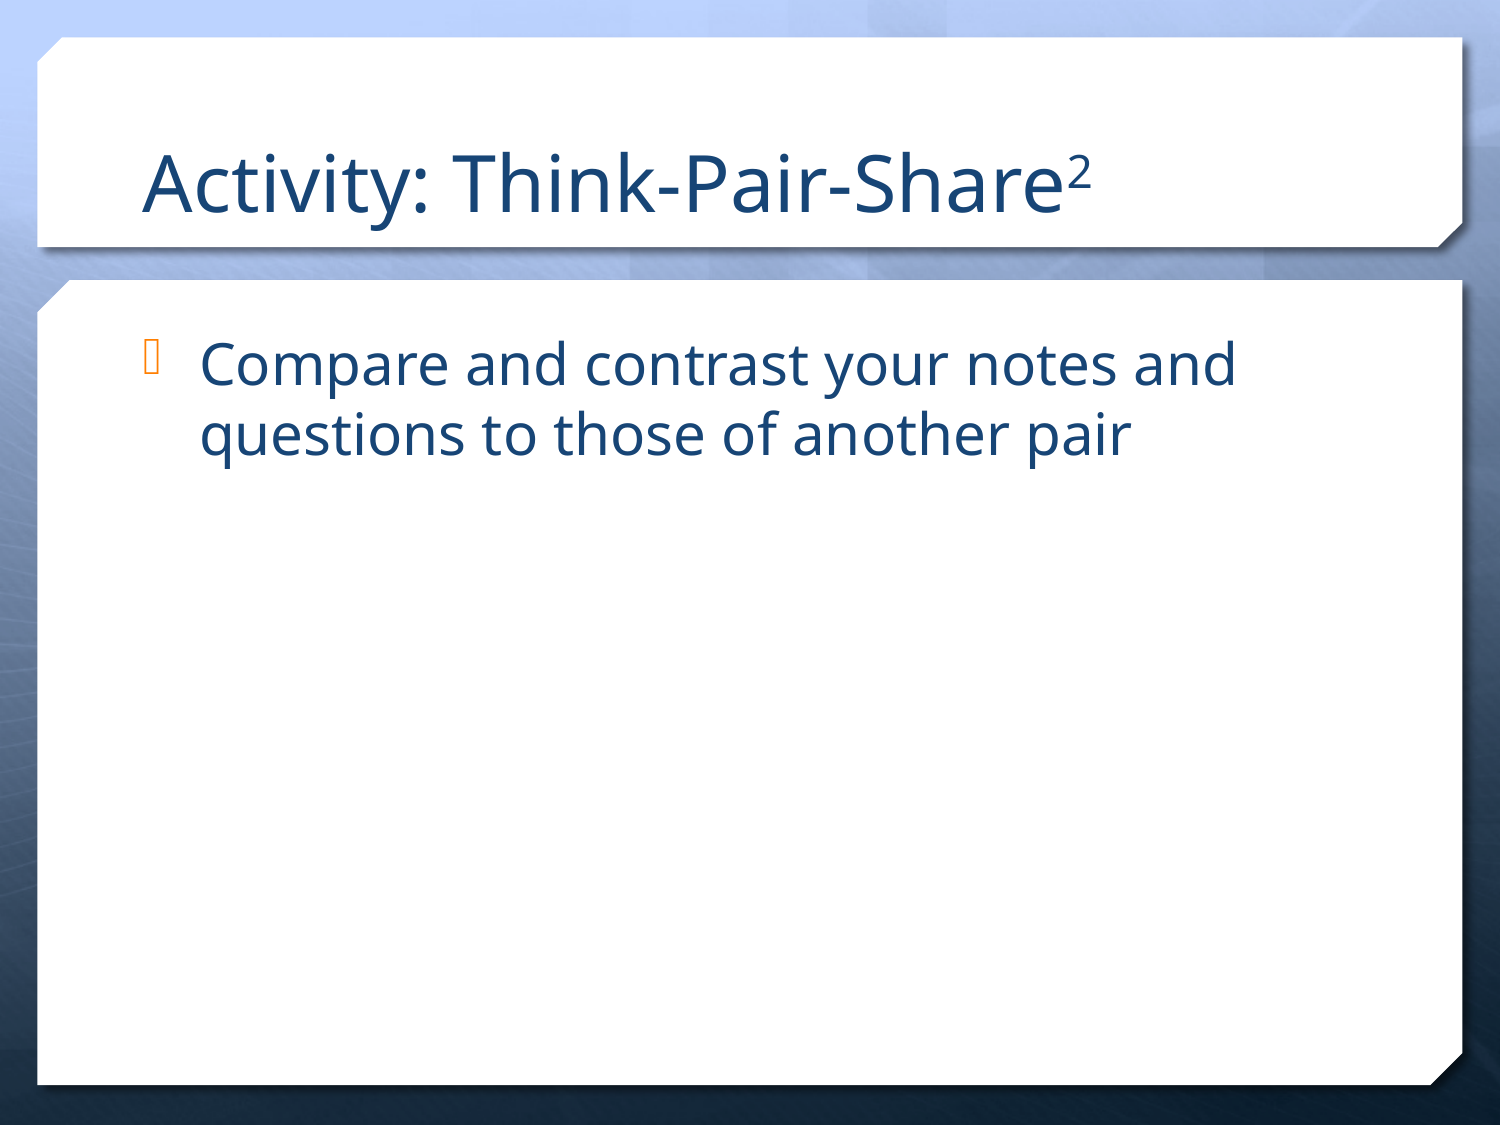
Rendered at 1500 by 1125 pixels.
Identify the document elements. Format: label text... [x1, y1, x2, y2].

list Compare and contrast your notes and questions to those of another pair [127, 319, 1372, 978]
title Activity: Think-Pair-Share2 [127, 48, 1372, 236]
